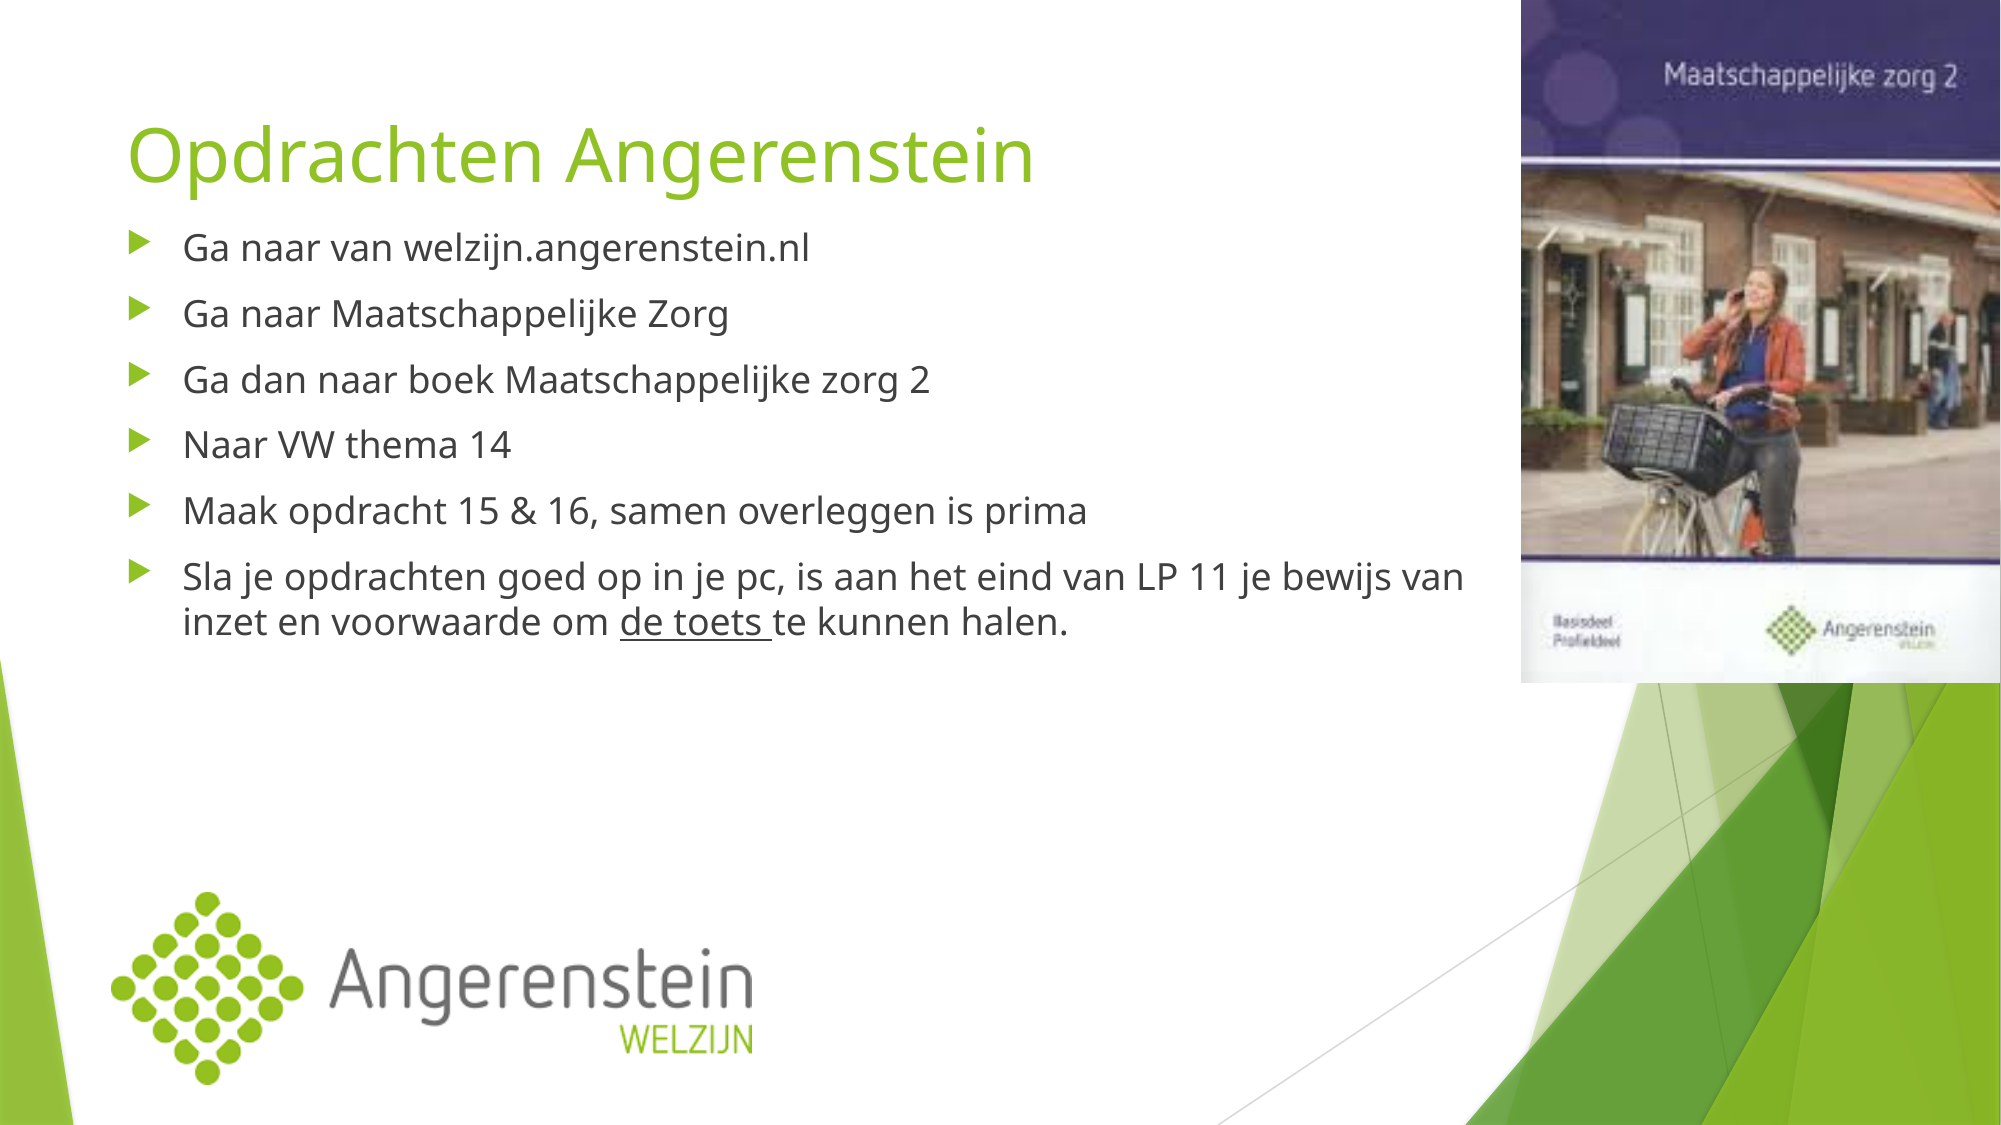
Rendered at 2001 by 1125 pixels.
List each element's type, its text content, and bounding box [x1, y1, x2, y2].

list Ga naar van welzijn.angerenstein.nl Ga naar Maatschappelijke Zorg Ga dan naar boek Maatschappelijke zorg 2 Naar VW thema 14 Maak opdracht 15 & 16, samen overleggen is prima Sla je opdrachten goed op in je pc, is aan het eind van LP 11 je bewijs van inzet en voorwaarde om de toets te kunnen halen. [111, 216, 1522, 853]
picture [110, 892, 753, 1086]
title Opdrachten Angerenstein [111, 99, 1515, 216]
picture [1520, 0, 2000, 683]
